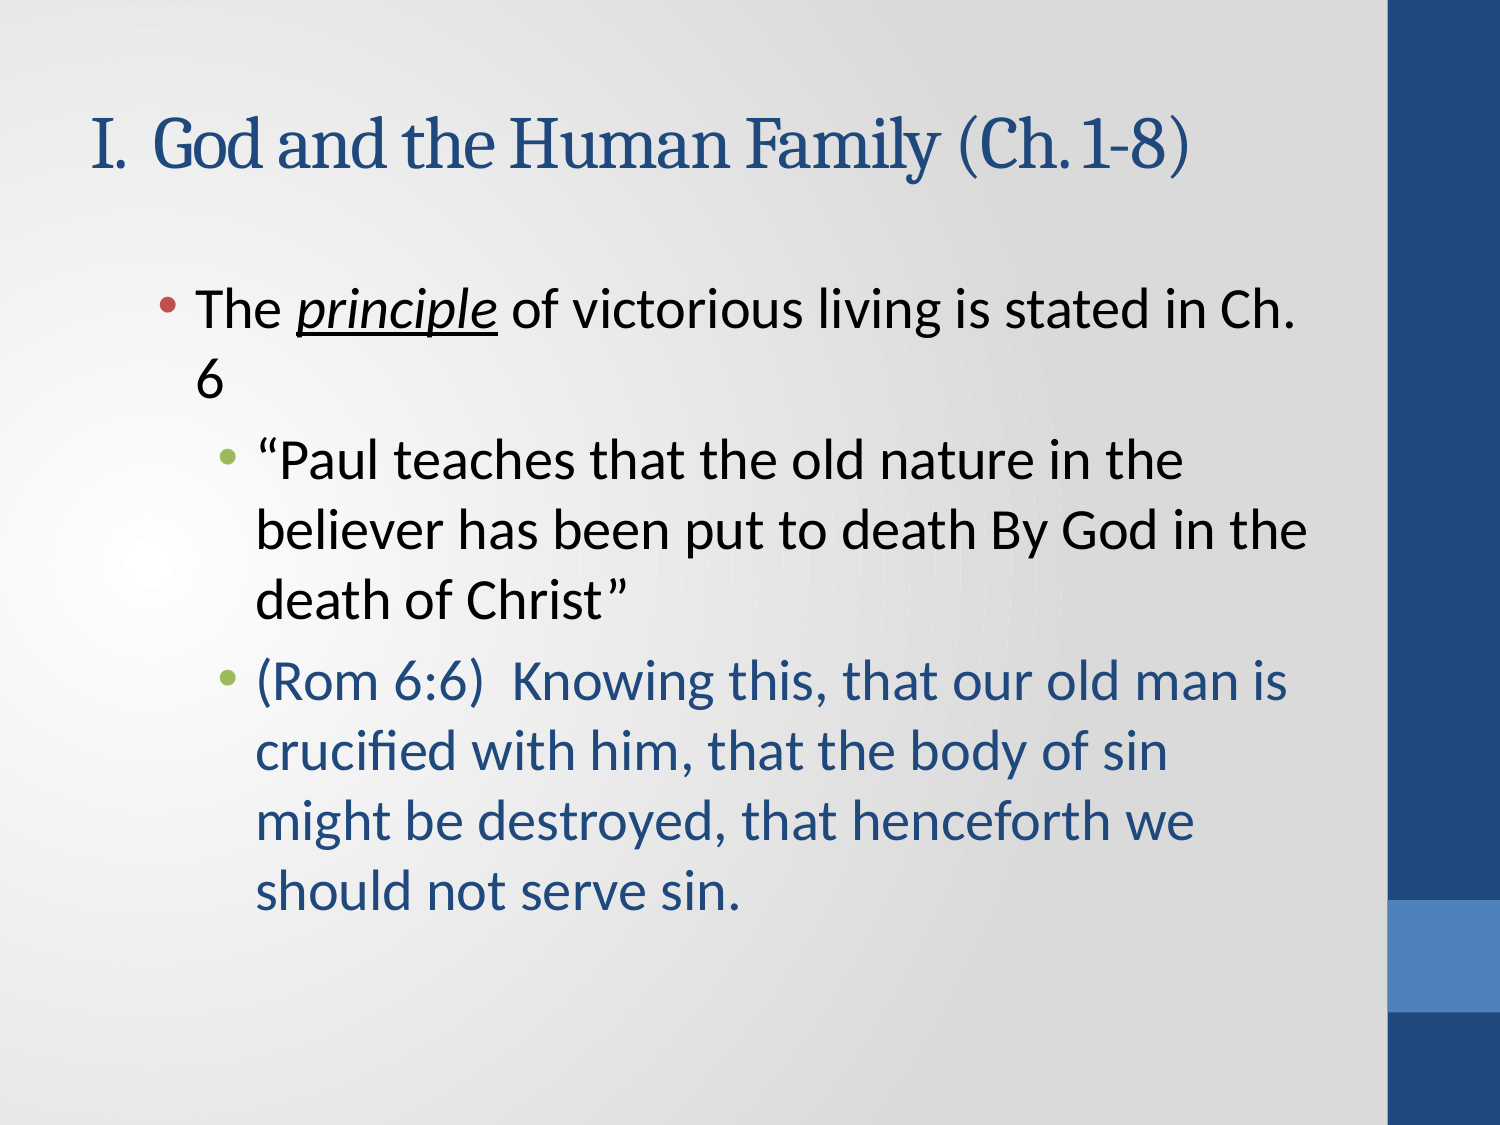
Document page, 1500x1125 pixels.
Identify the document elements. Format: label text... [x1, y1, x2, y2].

list The principle of victorious living is stated in Ch. 6 “Paul teaches that the old nature in the believer has been put to death By God in the death of Christ” (Rom 6:6) Knowing this, that our old man is crucified with him, that the body of sin might be destroyed, that henceforth we should not serve sin. [75, 262, 1325, 1050]
title I. God and the Human Family (Ch. 1-8) [75, 45, 1325, 233]
